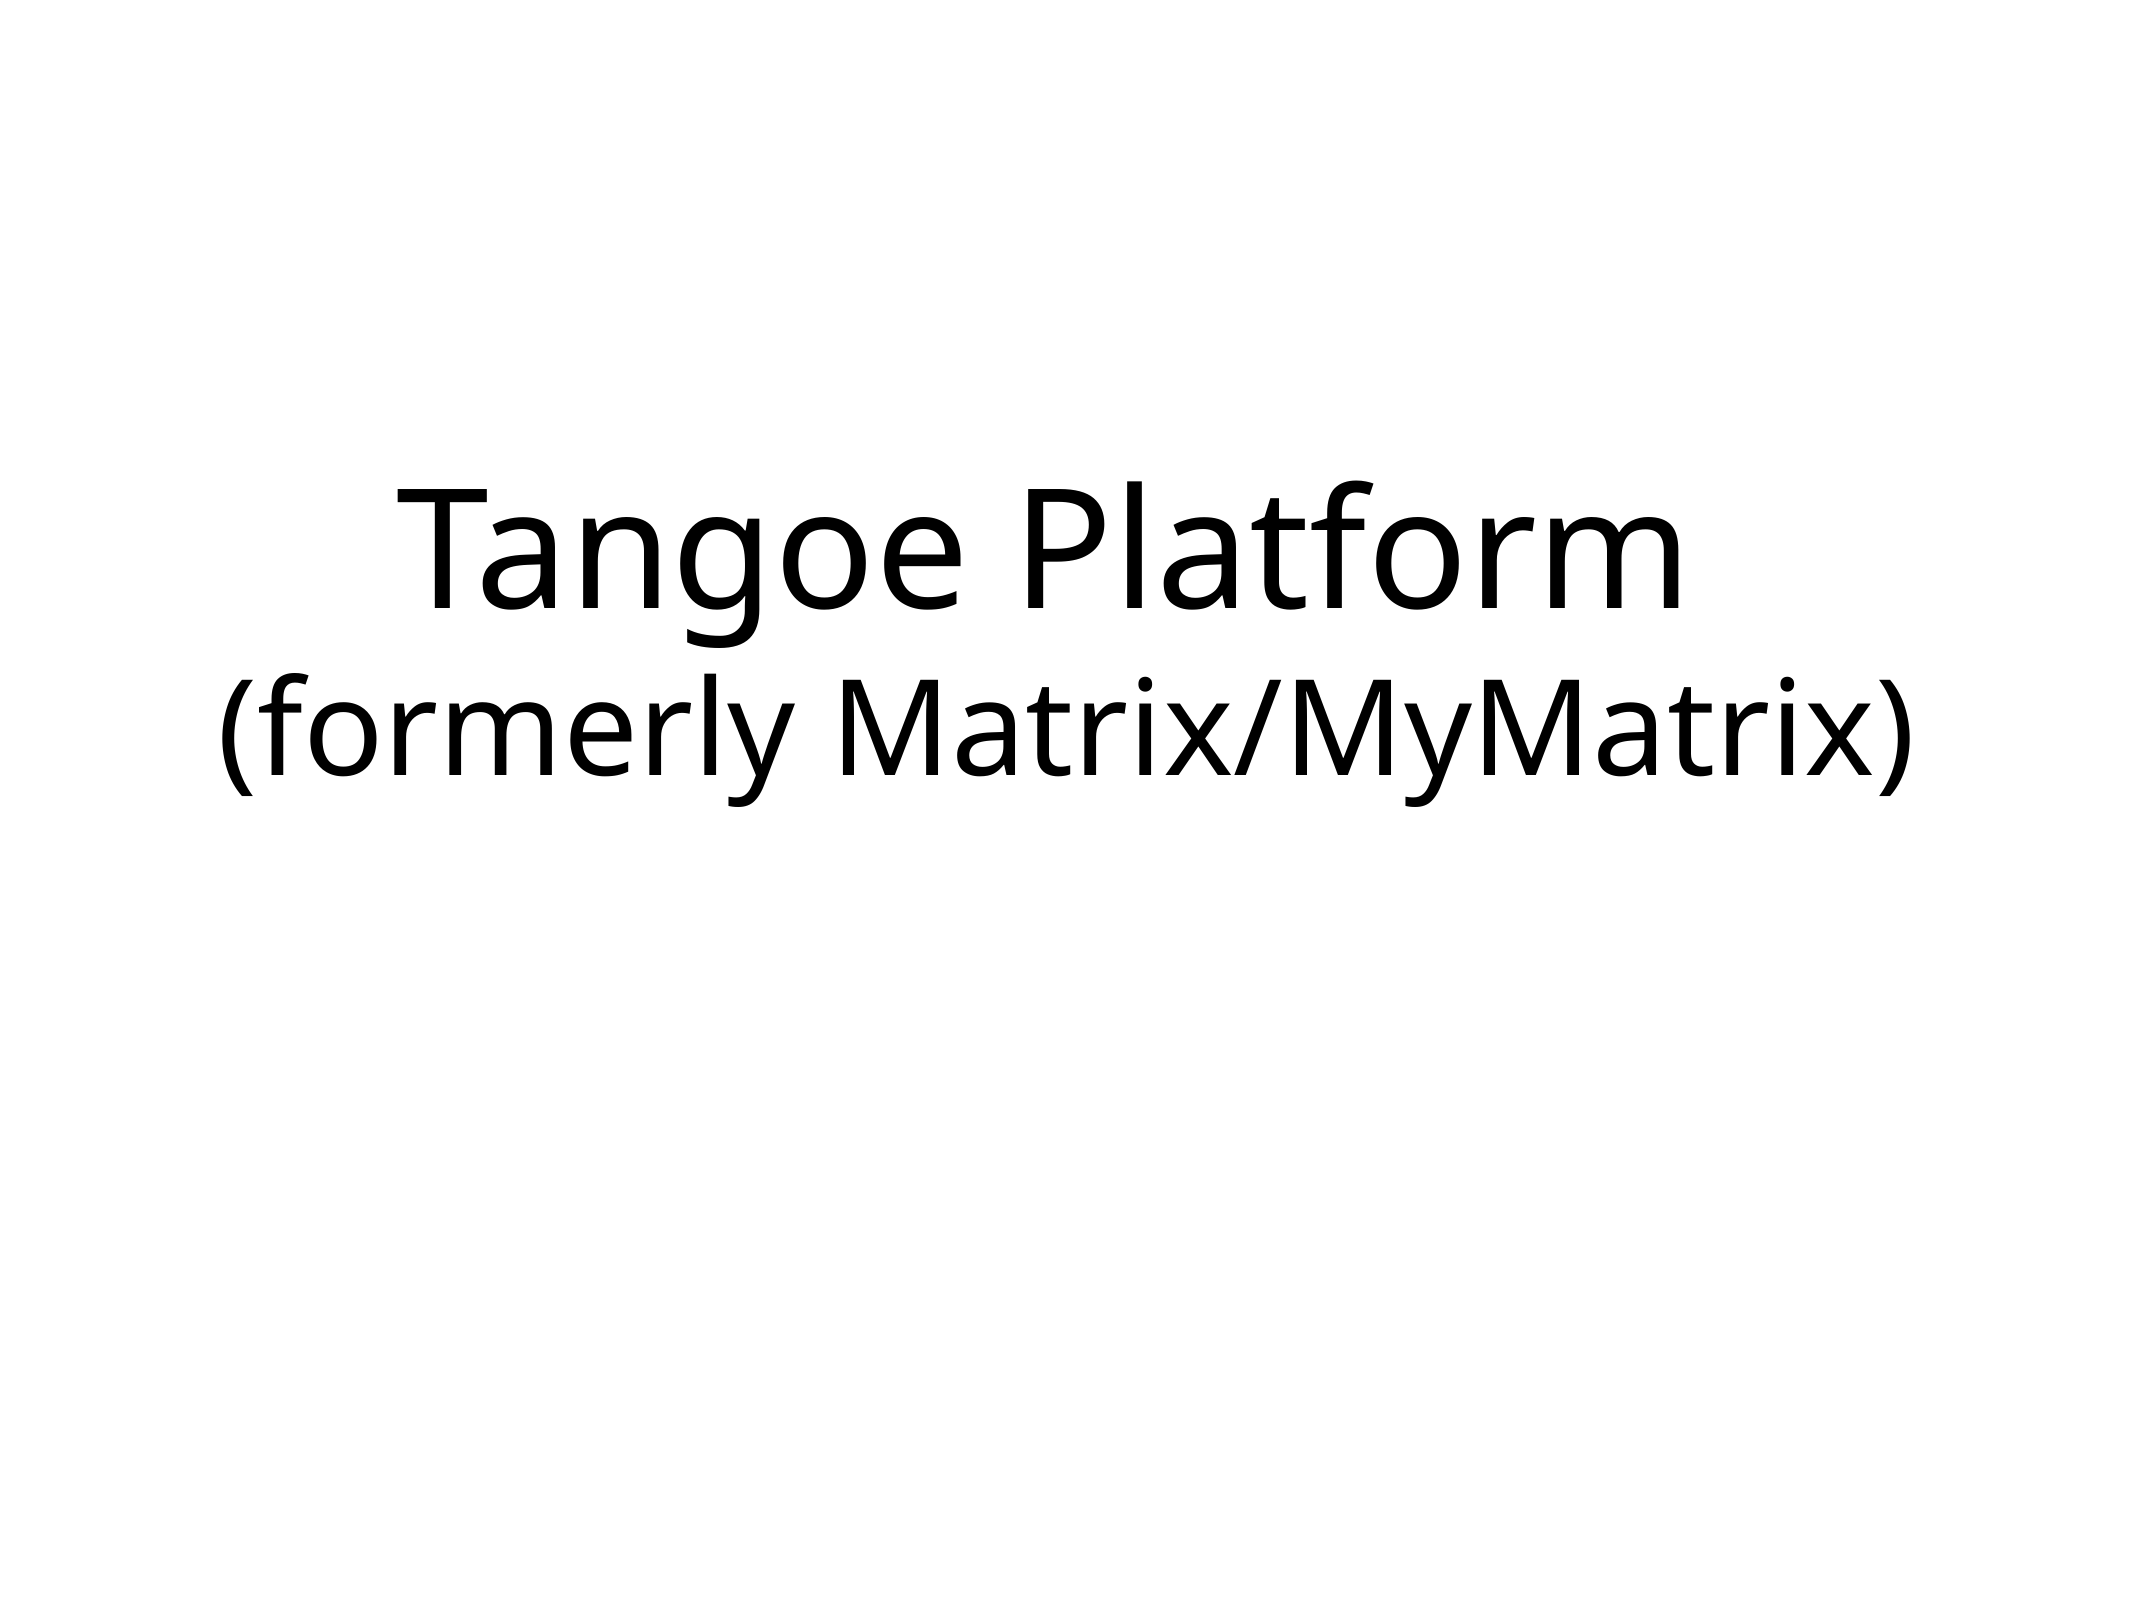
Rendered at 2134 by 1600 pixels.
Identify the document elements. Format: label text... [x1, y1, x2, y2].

title Tangoe Platform (formerly Matrix/MyMatrix) [207, 268, 1926, 811]
